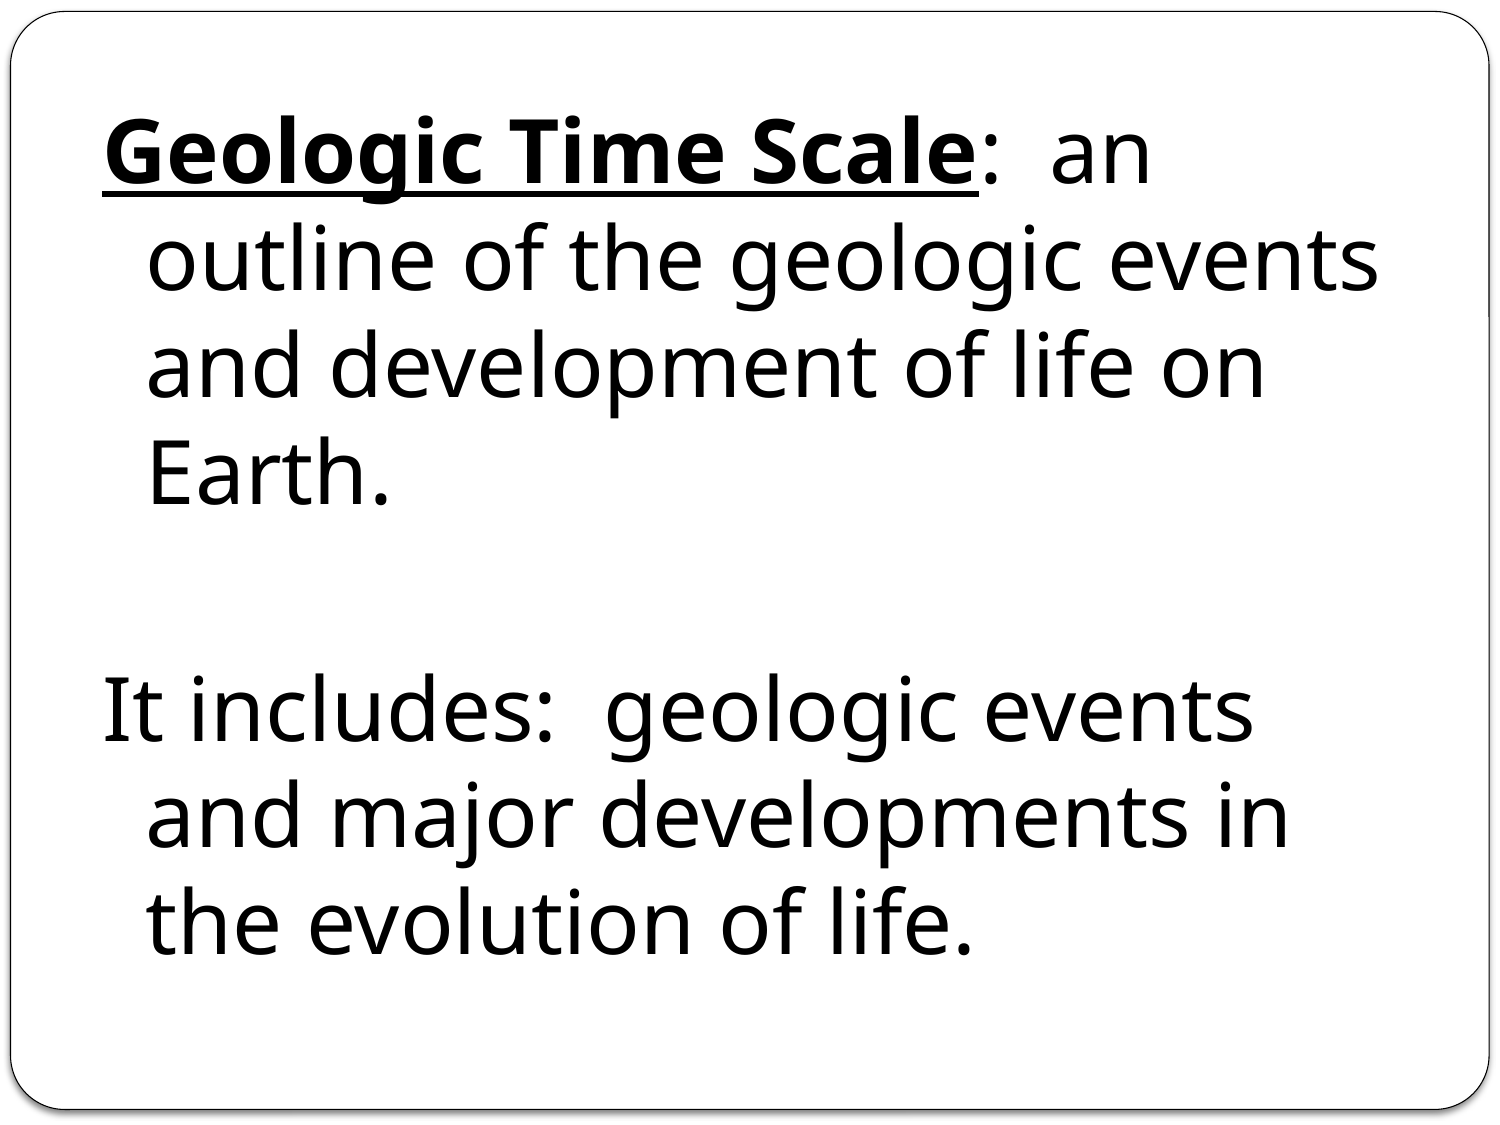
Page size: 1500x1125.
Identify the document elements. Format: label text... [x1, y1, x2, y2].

list Geologic Time Scale: an outline of the geologic events and development of life on Earth. It includes: geologic events and major developments in the evolution of life. [87, 87, 1425, 988]
